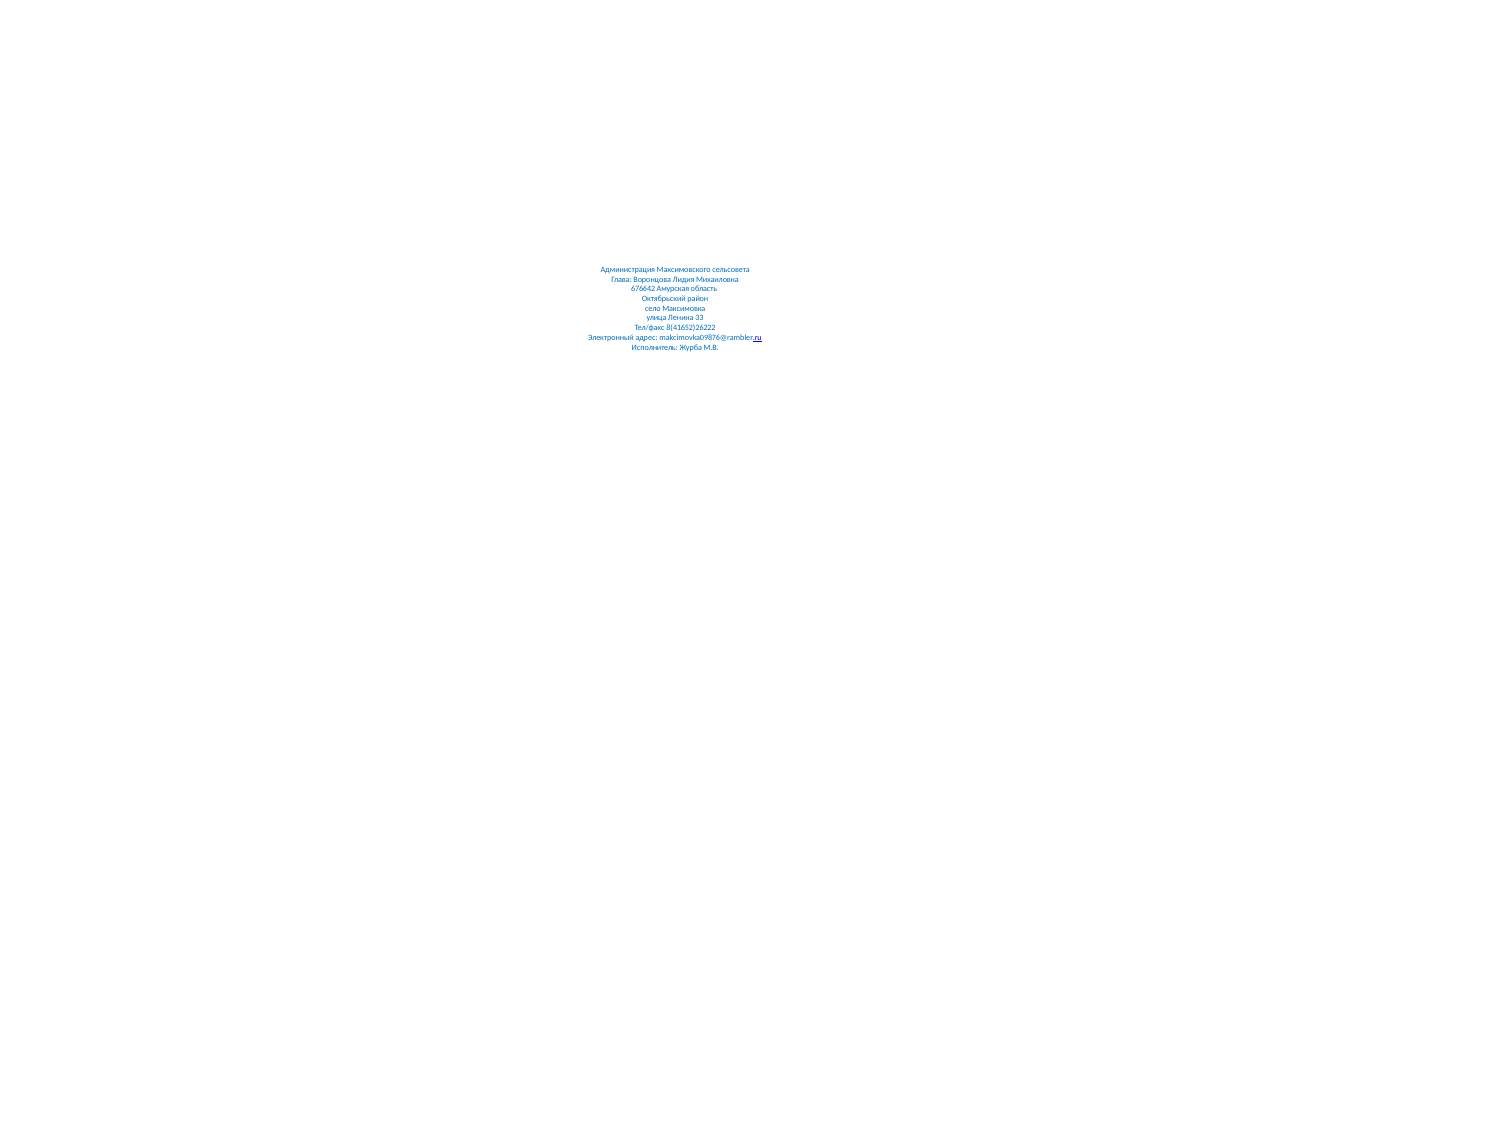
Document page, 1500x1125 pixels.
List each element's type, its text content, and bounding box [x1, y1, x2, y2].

title Администрация Максимовского сельсовета Глава: Воронцова Лидия Михаиловна 676642 Амурская область Октябрьский район село Максимовка улица Ленина 33 Тел/факс 8(41652)26222 Электронный адрес: makcimovka09876@rambler.ru Исполнитель: Журба М.В. [0, 187, 1350, 363]
